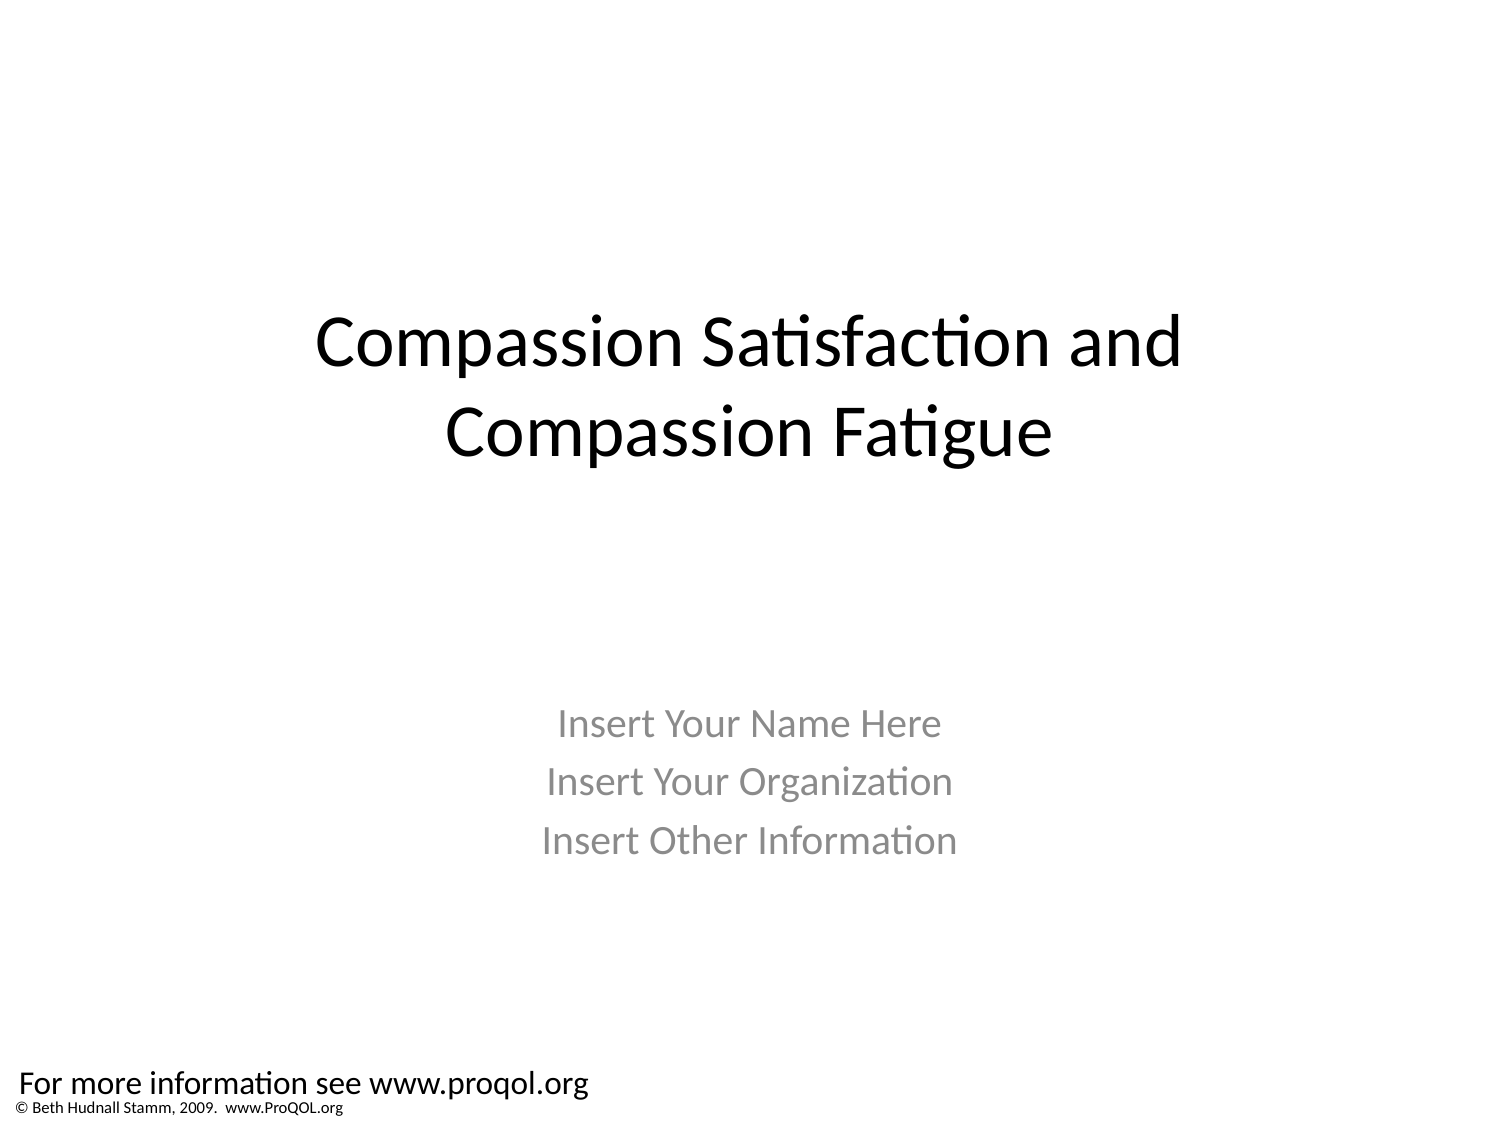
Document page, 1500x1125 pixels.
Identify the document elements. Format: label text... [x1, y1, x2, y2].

title Compassion Satisfaction and Compassion Fatigue [149, 262, 1351, 501]
subtitle Insert Your Name Here Insert Your Organization Insert Other Information [224, 474, 1276, 1125]
